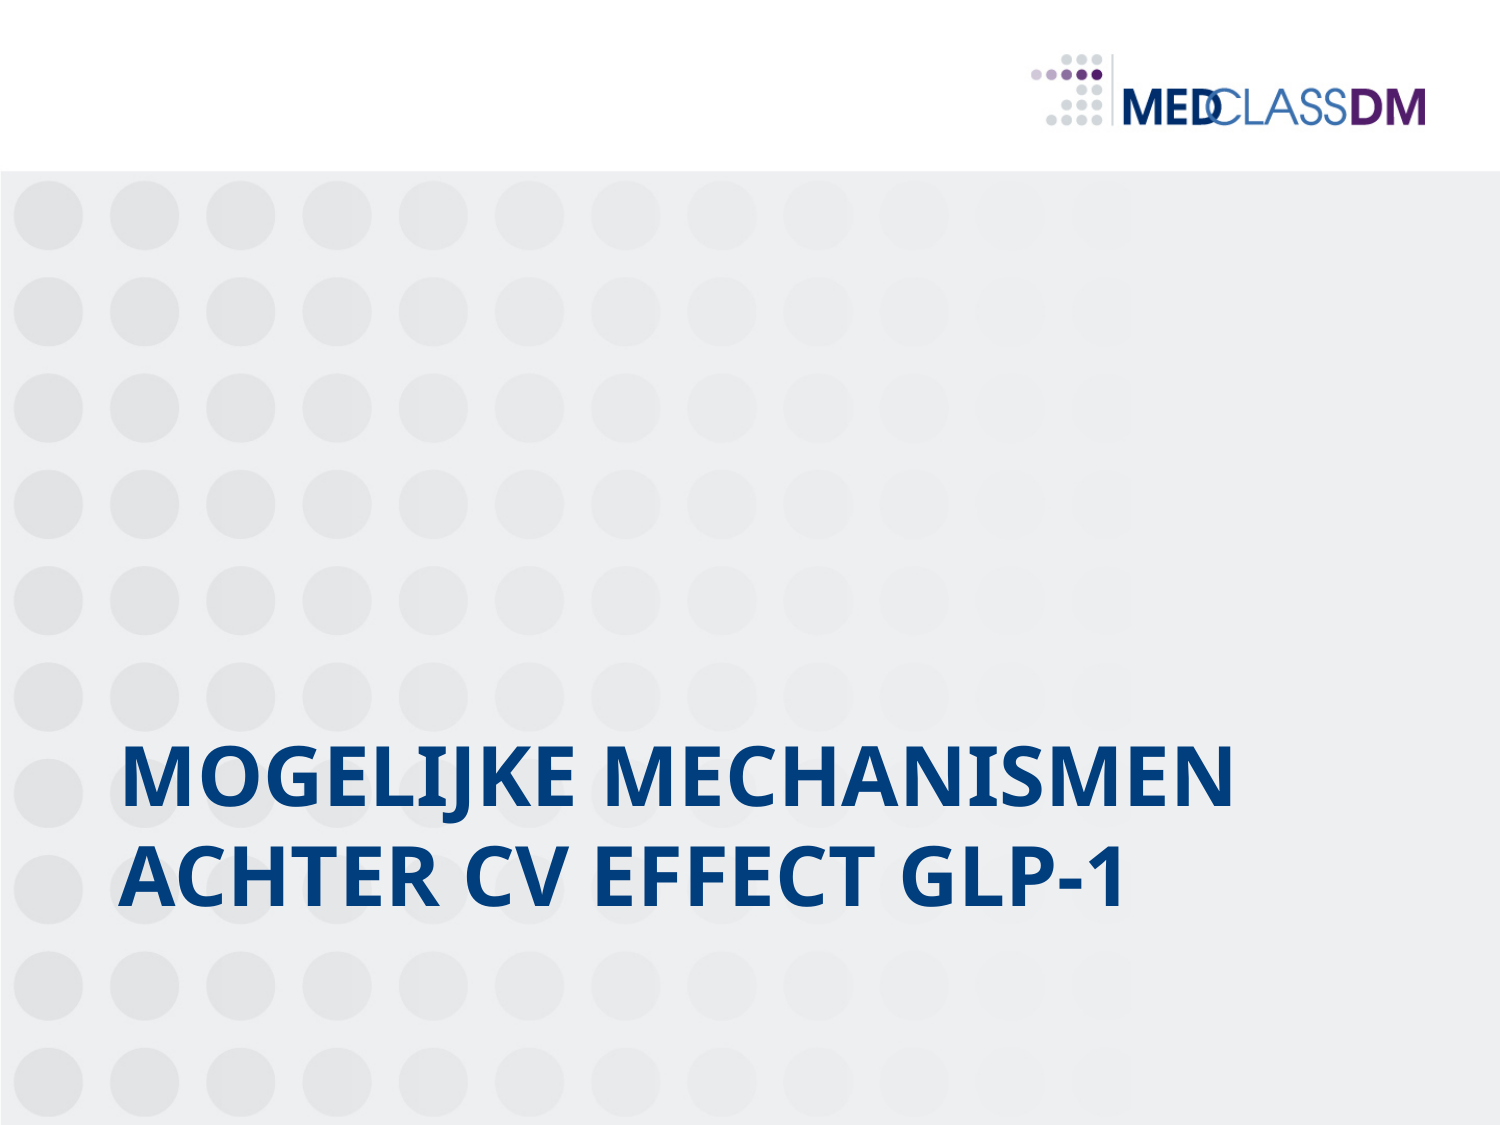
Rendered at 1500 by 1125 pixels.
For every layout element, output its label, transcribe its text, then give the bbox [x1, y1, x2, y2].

picture [0, 0, 1500, 1125]
title Mogelijke Mechanismen achter CV effect GLP-1 [118, 722, 1394, 947]
